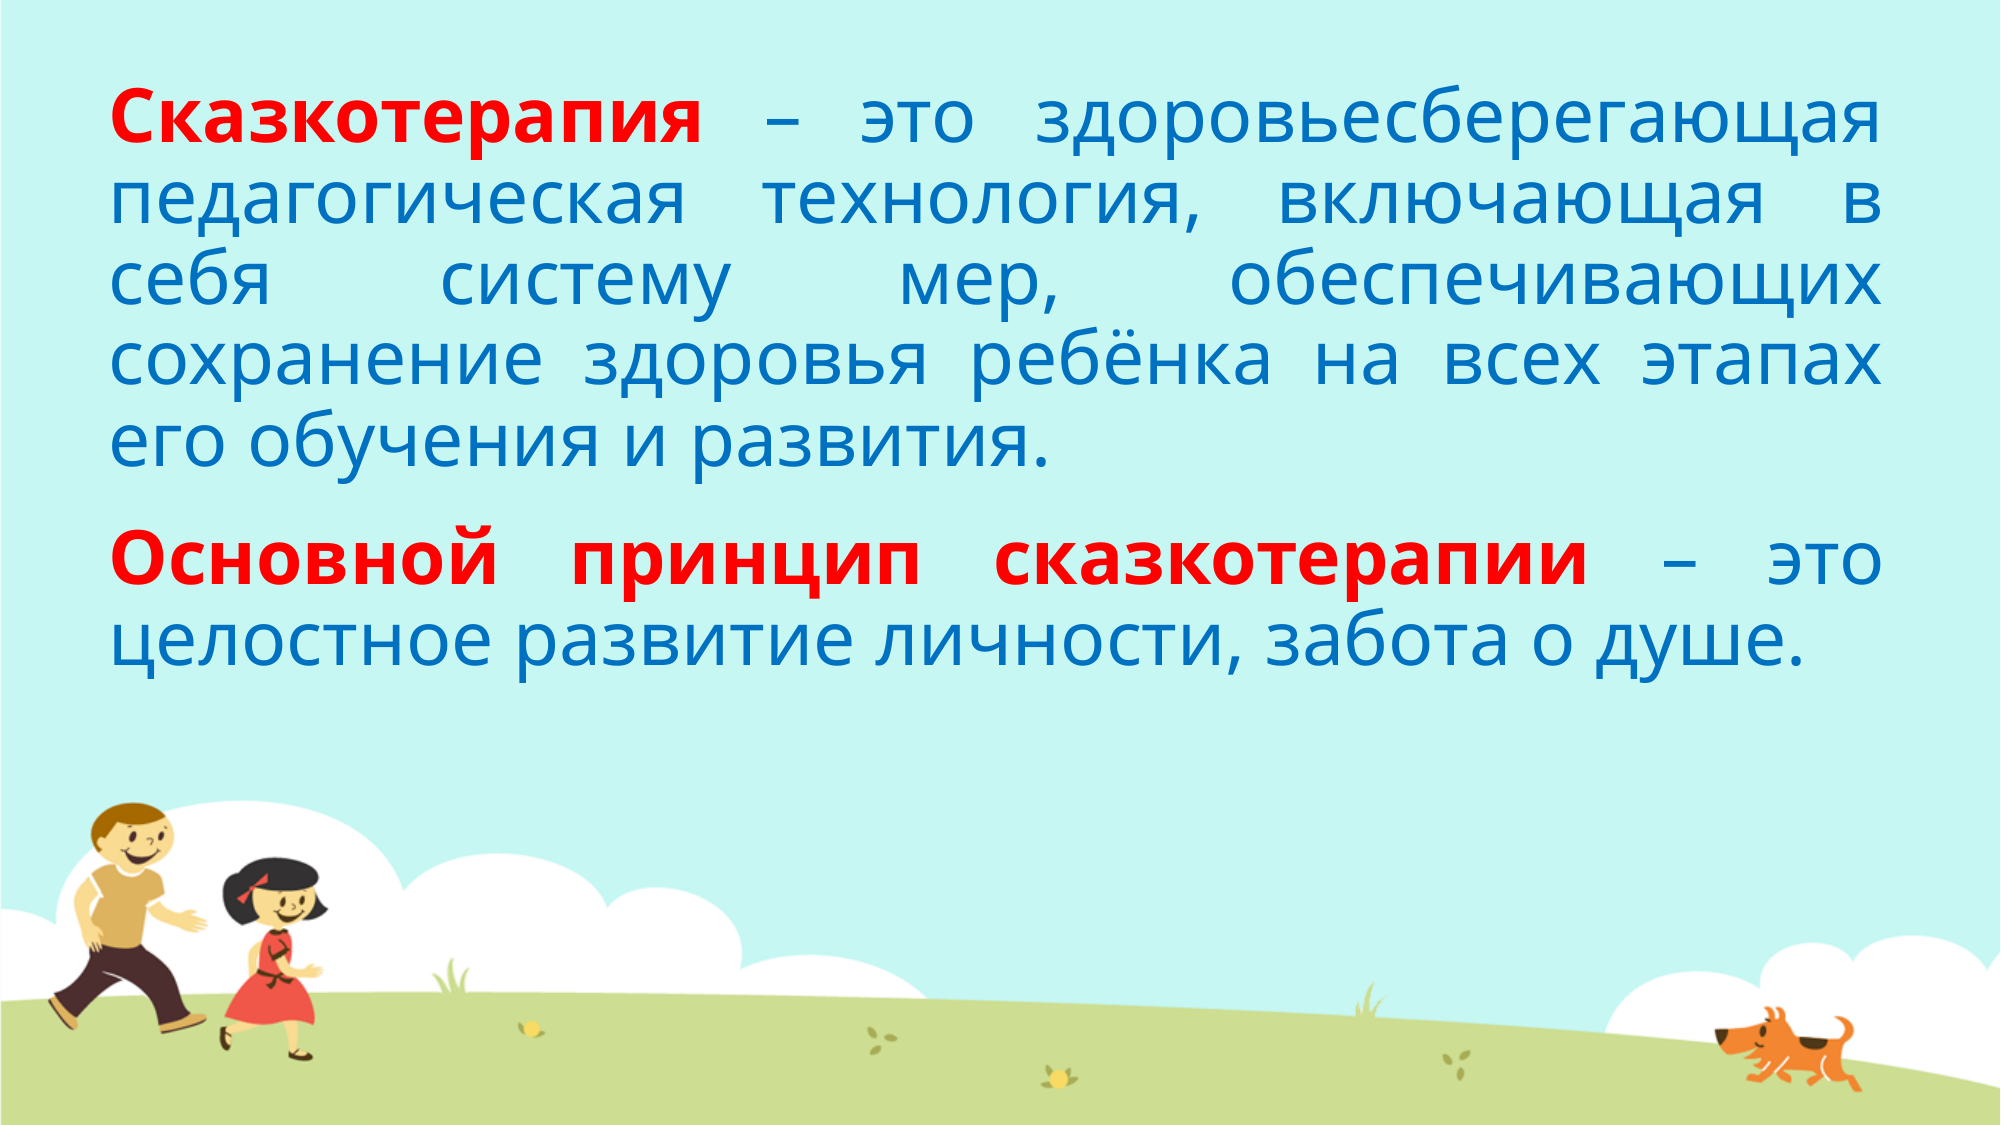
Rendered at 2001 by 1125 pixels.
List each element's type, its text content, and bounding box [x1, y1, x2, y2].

picture [0, 0, 2001, 1125]
list Сказкотерапия – это здоровьесберегающая педагогическая технология, включающая в себя систему мер, обеспечивающих сохранение здоровья ребёнка на всех этапах его обучения и развития. Основной принцип сказкотерапии – это целостное развитие личности, забота о душе. [85, 69, 1900, 938]
